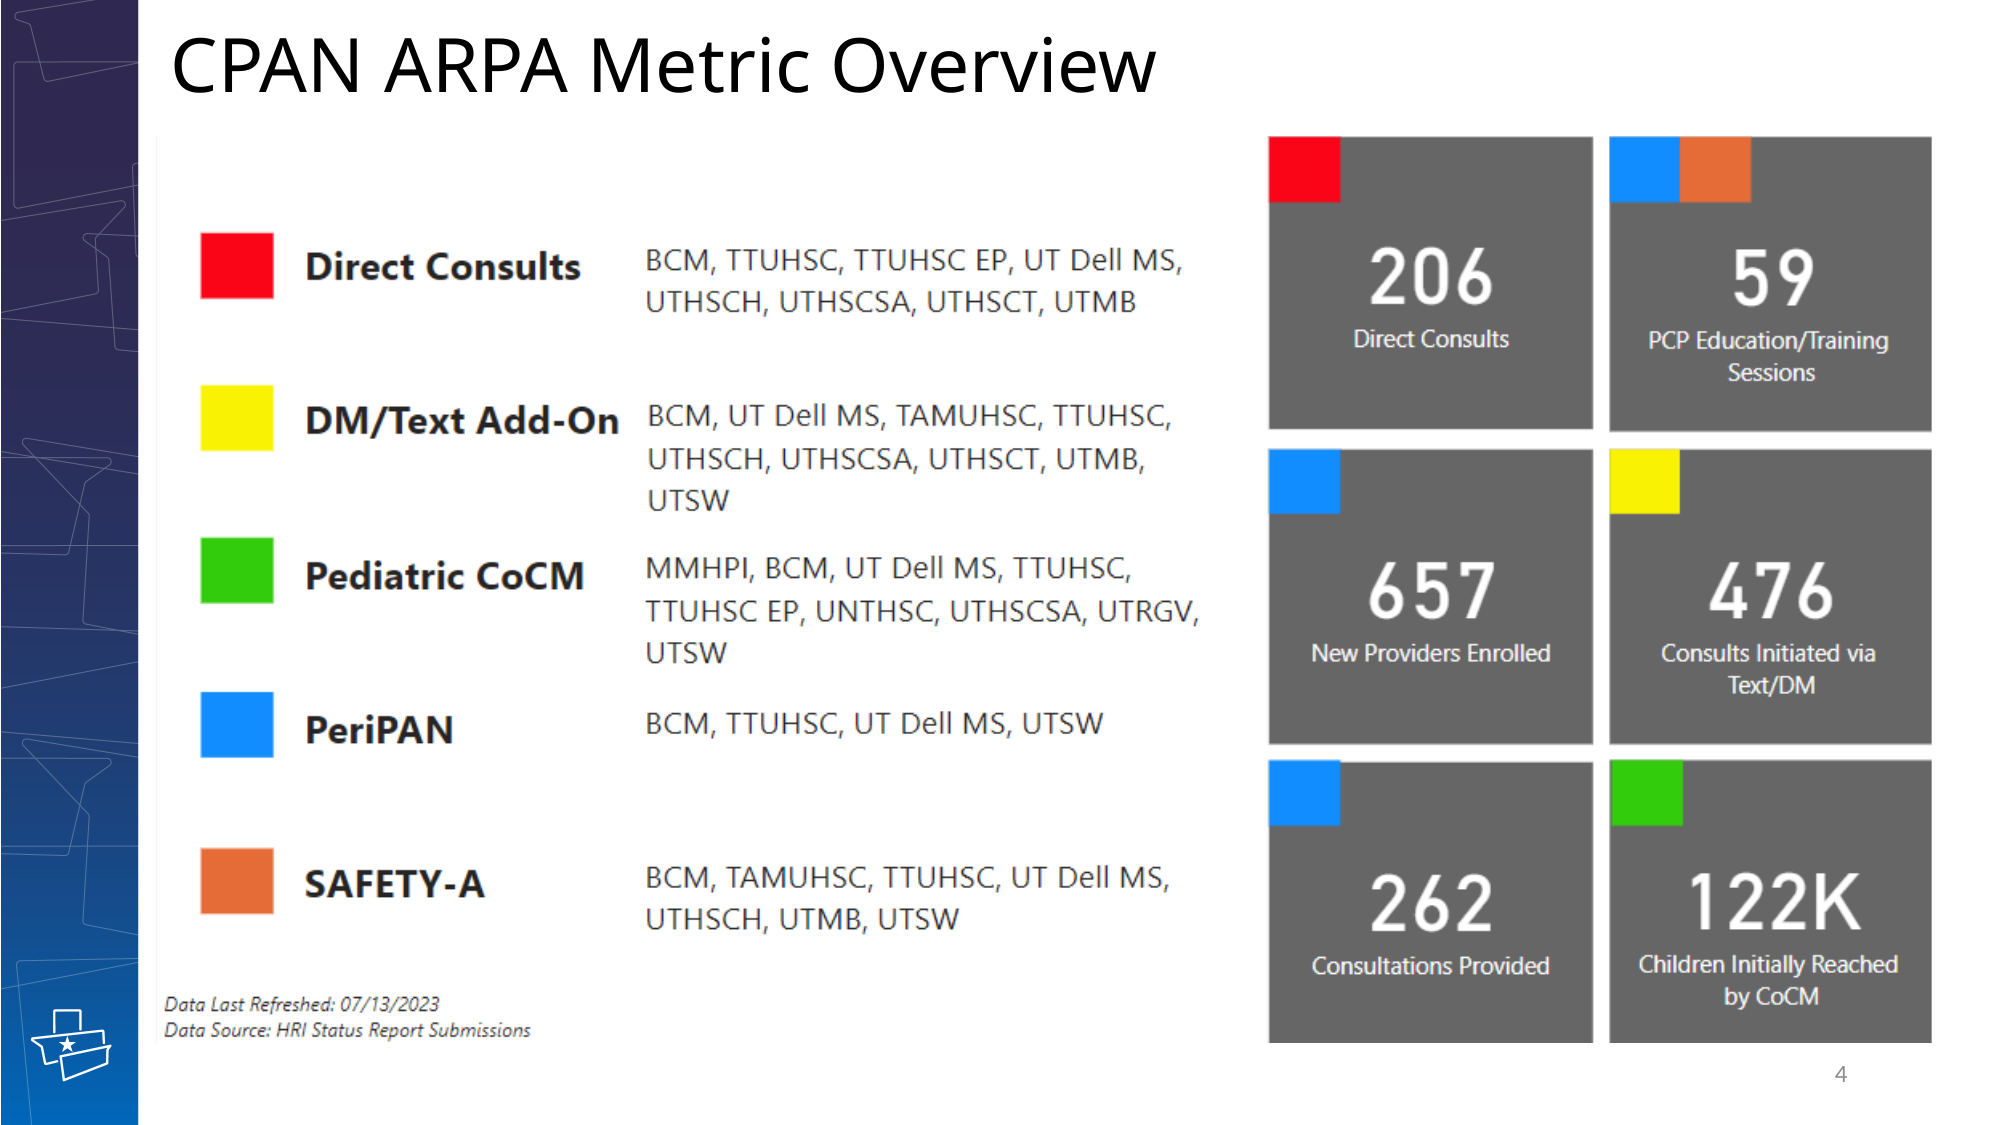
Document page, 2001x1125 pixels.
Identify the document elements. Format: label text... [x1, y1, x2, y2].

title CPAN ARPA Metric Overview [155, 20, 1969, 163]
picture [1, 0, 1999, 1125]
slide_number 4 [1412, 1043, 1863, 1103]
